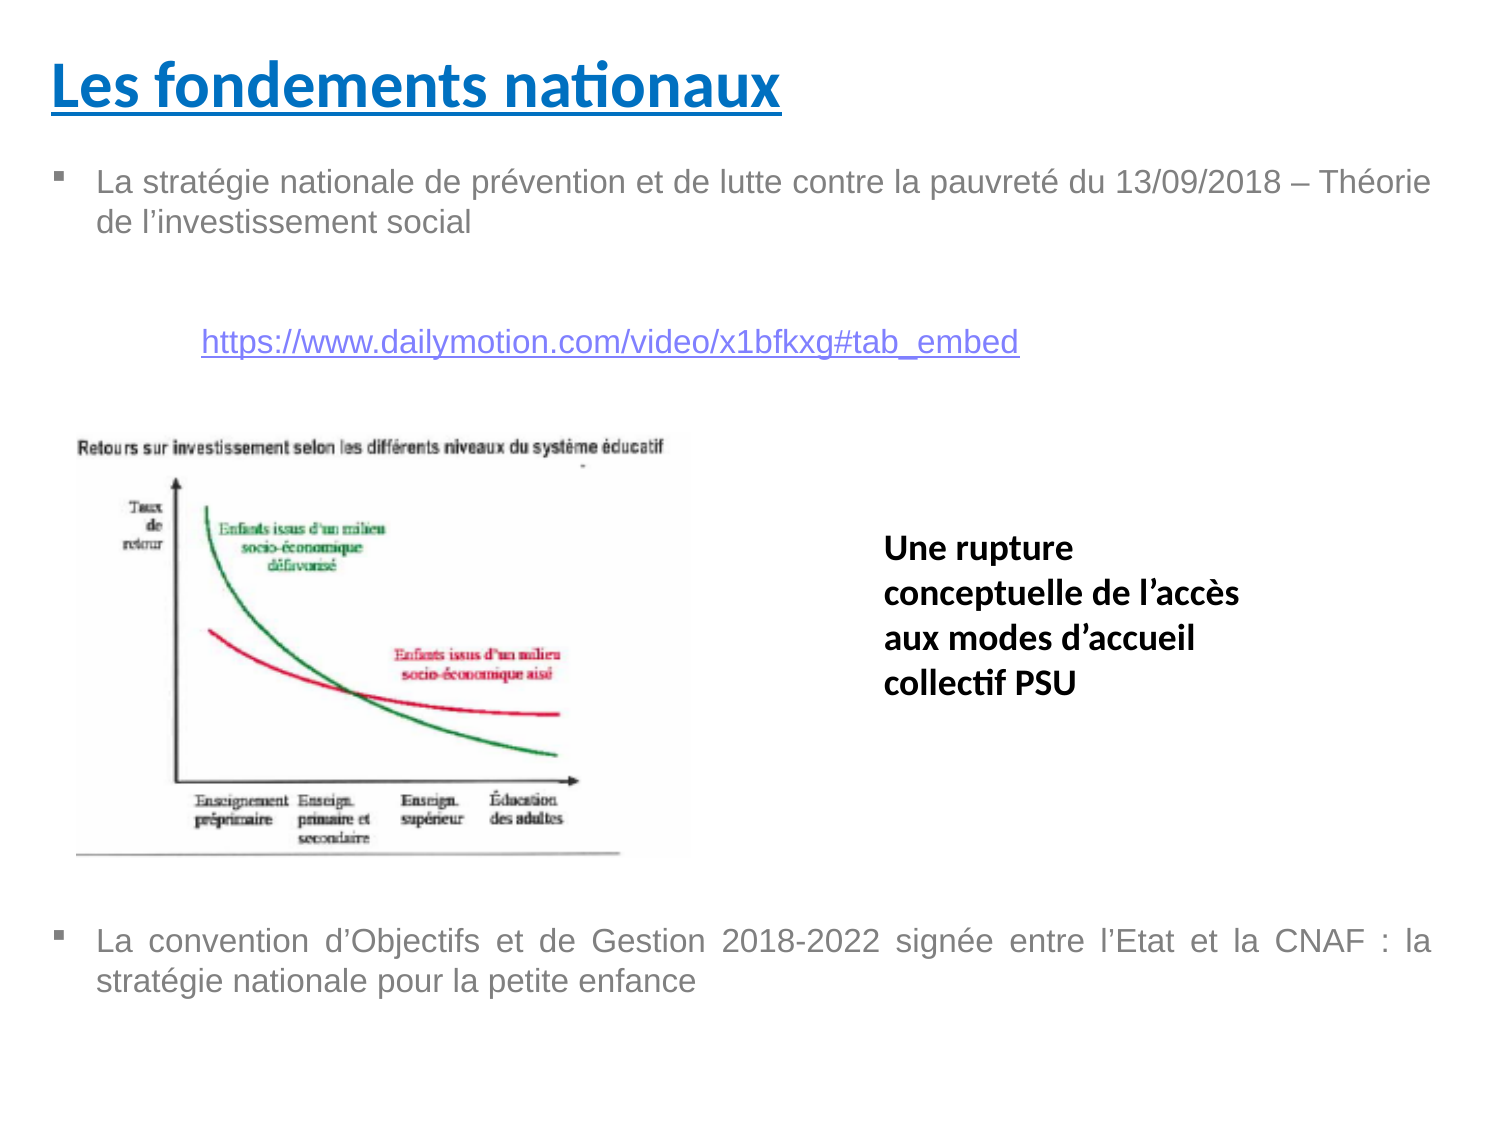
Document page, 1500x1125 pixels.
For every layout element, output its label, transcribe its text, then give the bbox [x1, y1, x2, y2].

text_box Les fondements nationaux La stratégie nationale de prévention et de lutte contre la pauvreté du 13/09/2018 – Théorie de l’investissement social https://www.dailymotion.com/video/x1bfkxg#tab_embed La convention d’Objectifs et de Gestion 2018-2022 signée entre l’Etat et la CNAF : la stratégie nationale pour la petite enfance [36, 30, 1449, 1000]
text_box Une rupture conceptuelle de l’accès aux modes d’accueil collectif PSU [868, 515, 1271, 710]
picture [76, 432, 692, 859]
